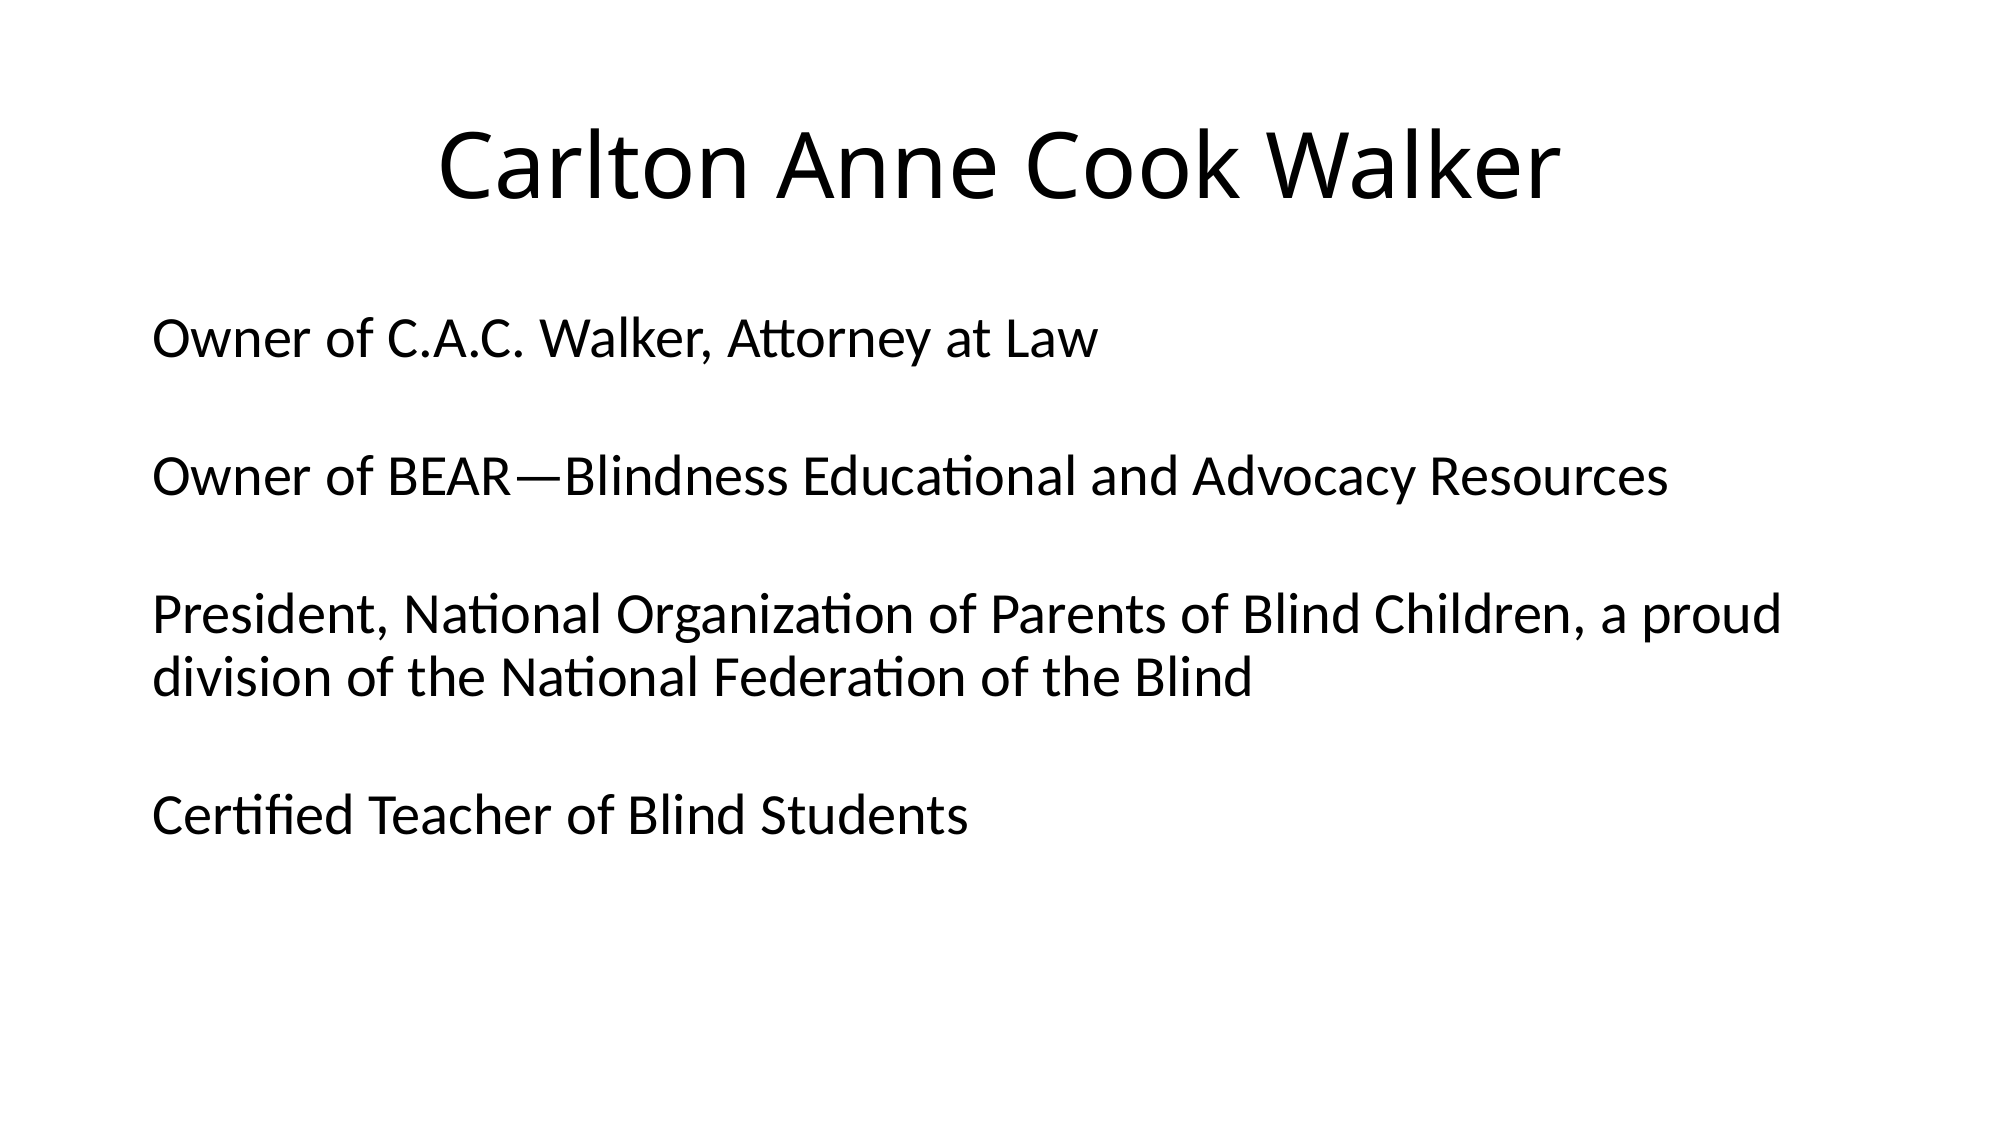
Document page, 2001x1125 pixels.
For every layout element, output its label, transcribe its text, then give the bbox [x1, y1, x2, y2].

list Owner of C.A.C. Walker, Attorney at Law Owner of BEAR—Blindness Educational and Advocacy Resources President, National Organization of Parents of Blind Children, a proud division of the National Federation of the Blind Certified Teacher of Blind Students [137, 299, 1863, 1014]
title Carlton Anne Cook Walker [137, 59, 1863, 278]
